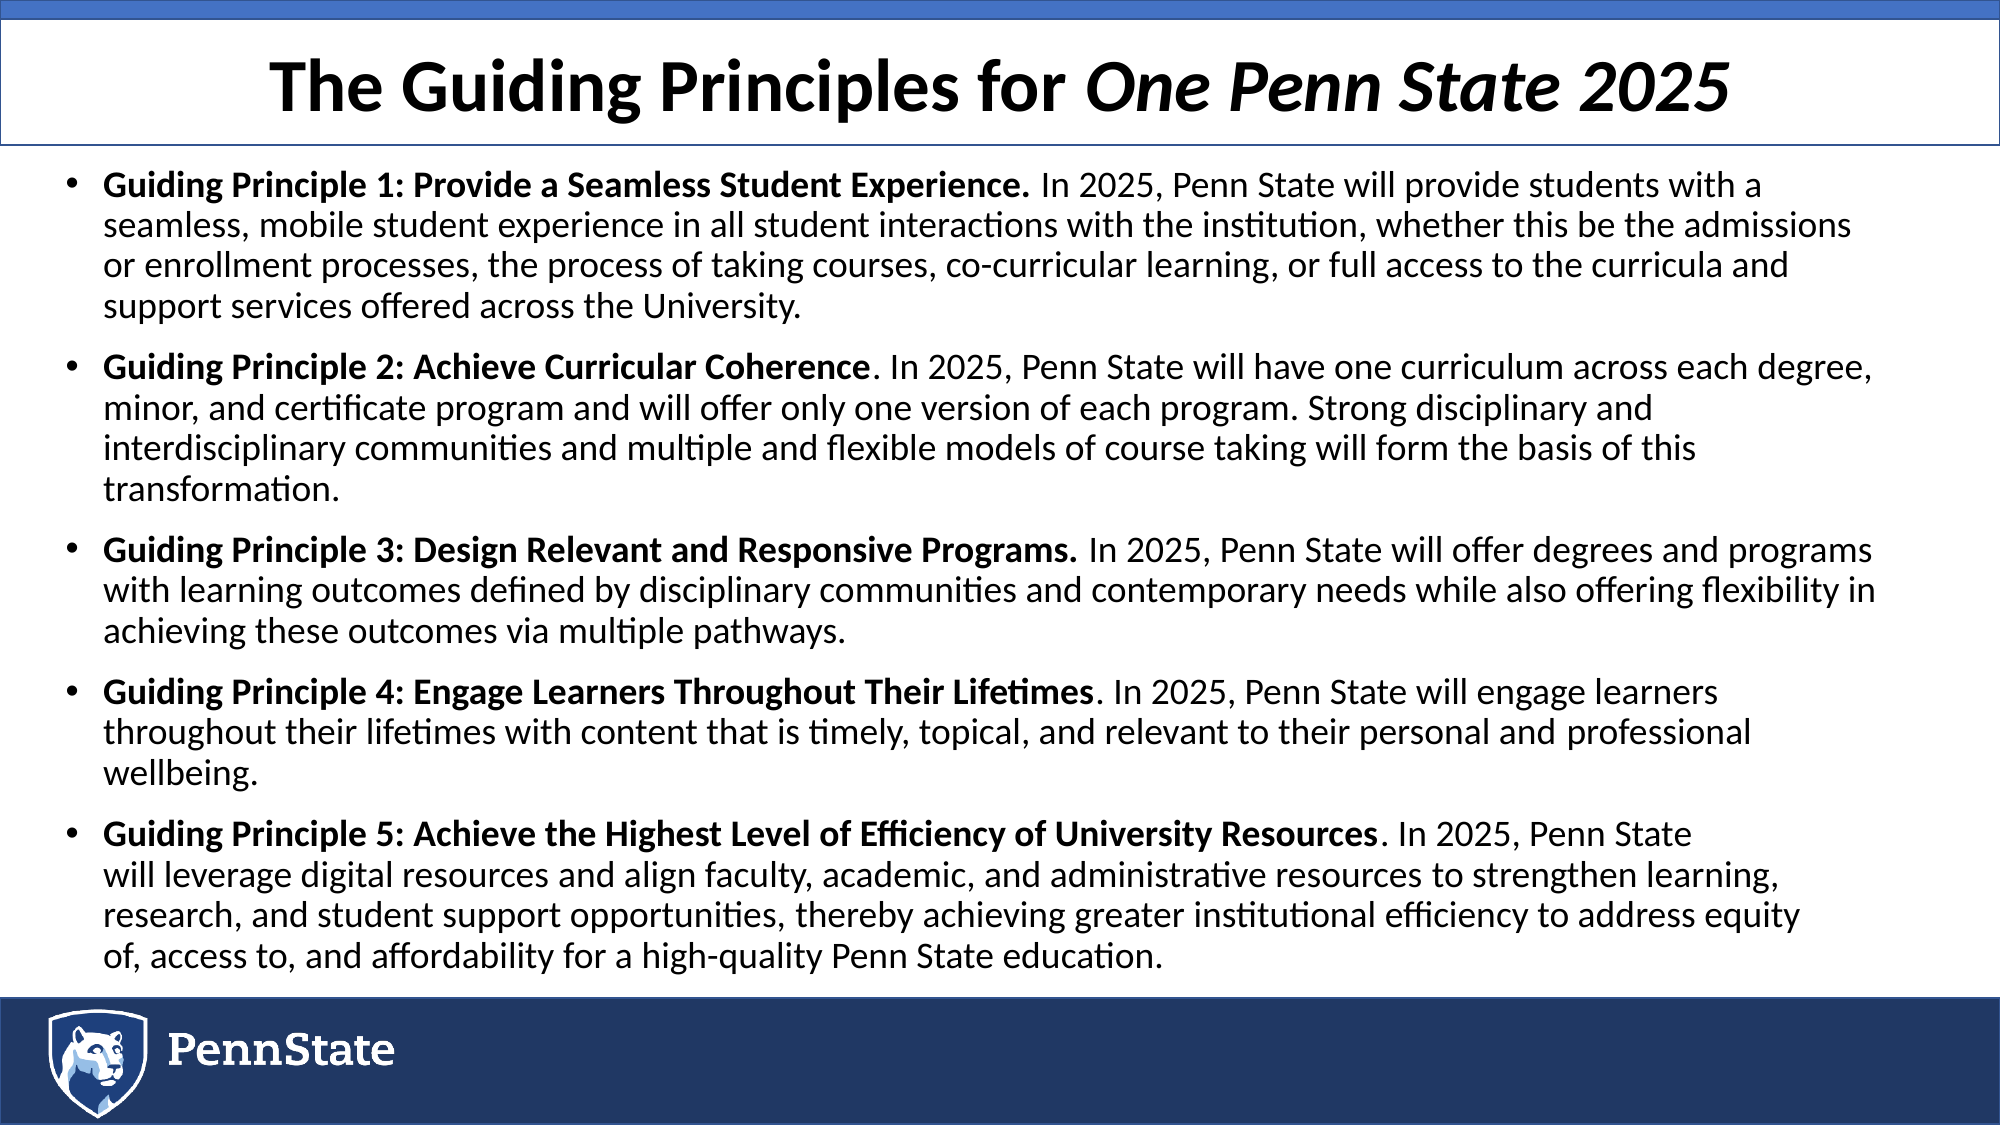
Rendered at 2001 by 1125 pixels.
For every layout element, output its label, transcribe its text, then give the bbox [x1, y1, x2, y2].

text_box The Guiding Principles for One Penn State 2025 [0, 20, 2000, 146]
list Guiding Principle 1: Provide a Seamless Student Experience. In 2025, Penn State will provide students with a seamless, mobile student experience in all student interactions with the institution, whether this be the admissions or enrollment processes, the process of taking courses, co-curricular learning, or full access to the curricula and support services offered across the University. Guiding Principle 2: Achieve Curricular Coherence. In 2025, Penn State will have one curriculum across each degree, minor, and certificate program and will offer only one version of each program. Strong disciplinary and interdisciplinary communities and multiple and flexible models of course taking will form the basis of this transformation. Guiding Principle 3: Design Relevant and Responsive Programs. In 2025, Penn State will offer degrees and programs with learning outcomes defined by disciplinary communities and contemporary needs while also offering flexibility in achieving these outcomes via multiple pathways. Guiding Principle 4: Engage Learners Throughout Their Lifetimes. In 2025, Penn State will engage learners throughout their lifetimes with content that is timely, topical, and relevant to their personal and professional wellbeing. Guiding Principle 5: Achieve the Highest Level of Efficiency of University Resources. In 2025, Penn State will leverage digital resources and align faculty, academic, and administrative resources to strengthen learning, research, and student support opportunities, thereby achieving greater institutional efficiency to address equity of, access to, and affordability for a high-quality Penn State education. [50, 157, 1900, 958]
text_box [0, 0, 2000, 20]
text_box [0, 961, 2000, 1125]
